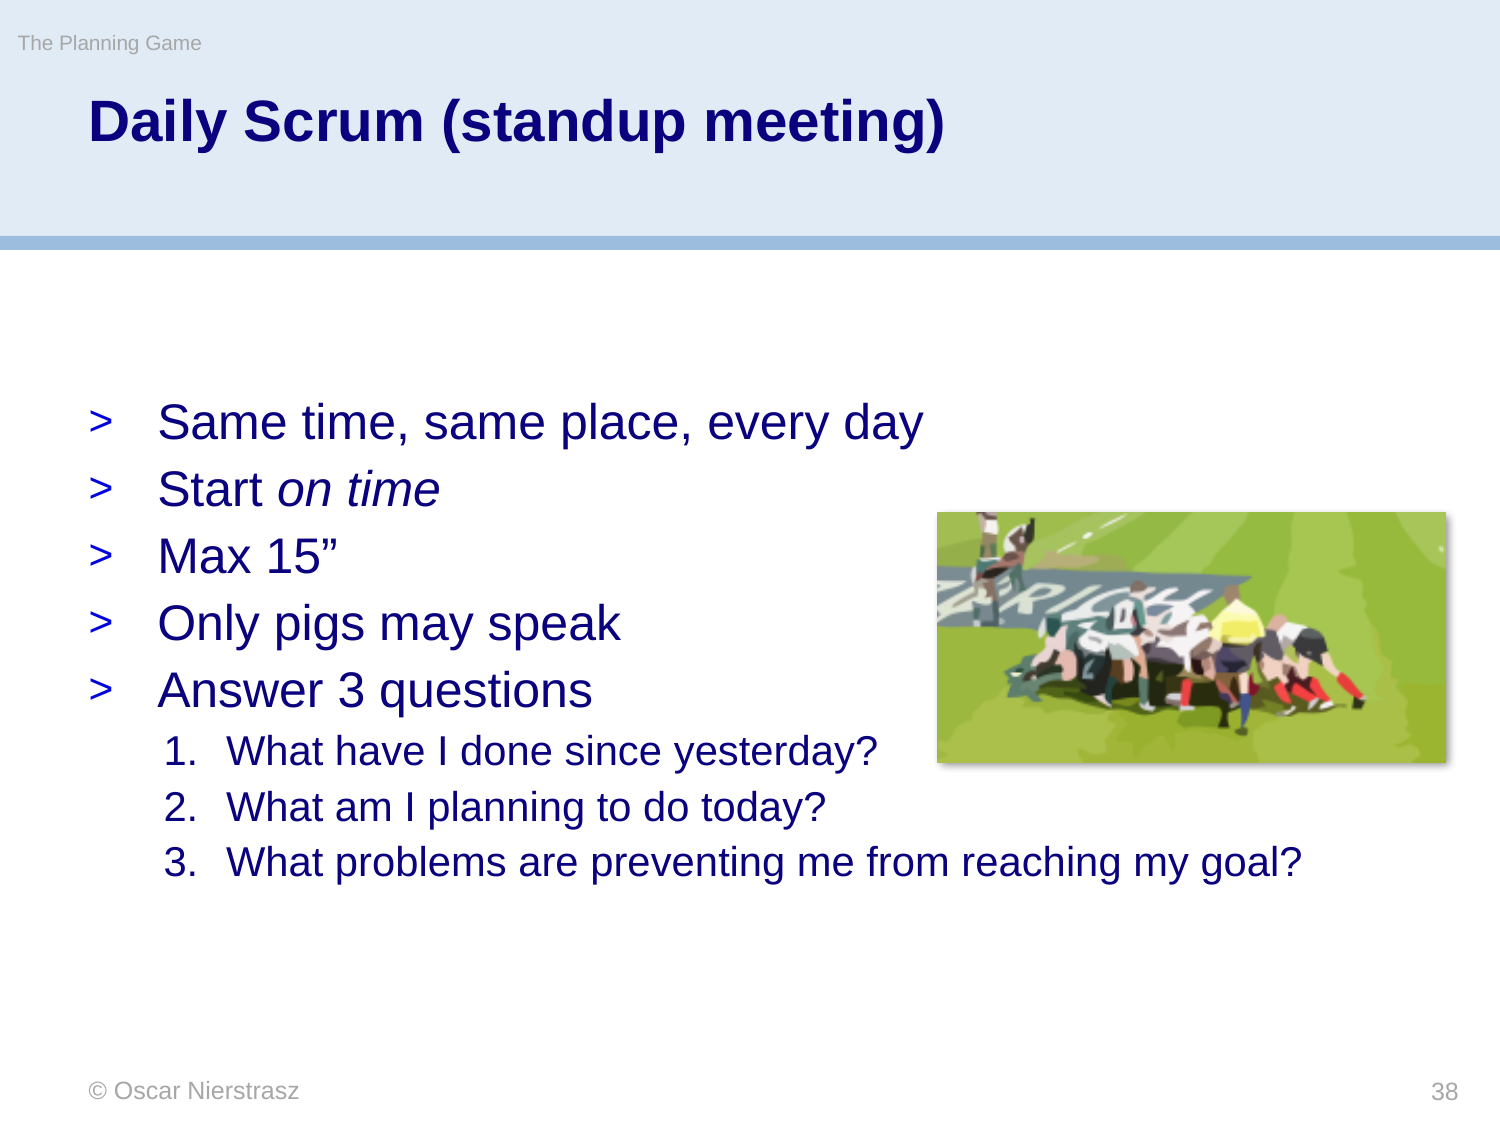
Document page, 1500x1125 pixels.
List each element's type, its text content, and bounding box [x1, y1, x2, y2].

slide_number © Oscar Nierstrasz [88, 1073, 715, 1104]
picture [937, 512, 1446, 763]
slide_number 38 [1237, 1074, 1460, 1105]
footer The Planning Game [17, 29, 904, 72]
list Same time, same place, every day Start on time Max 15” Only pigs may speak Answer 3 questions What have I done since yesterday? What am I planning to do today? What problems are preventing me from reaching my goal? [88, 271, 1413, 1010]
title Daily Scrum (standup meeting) [88, 90, 1413, 226]
